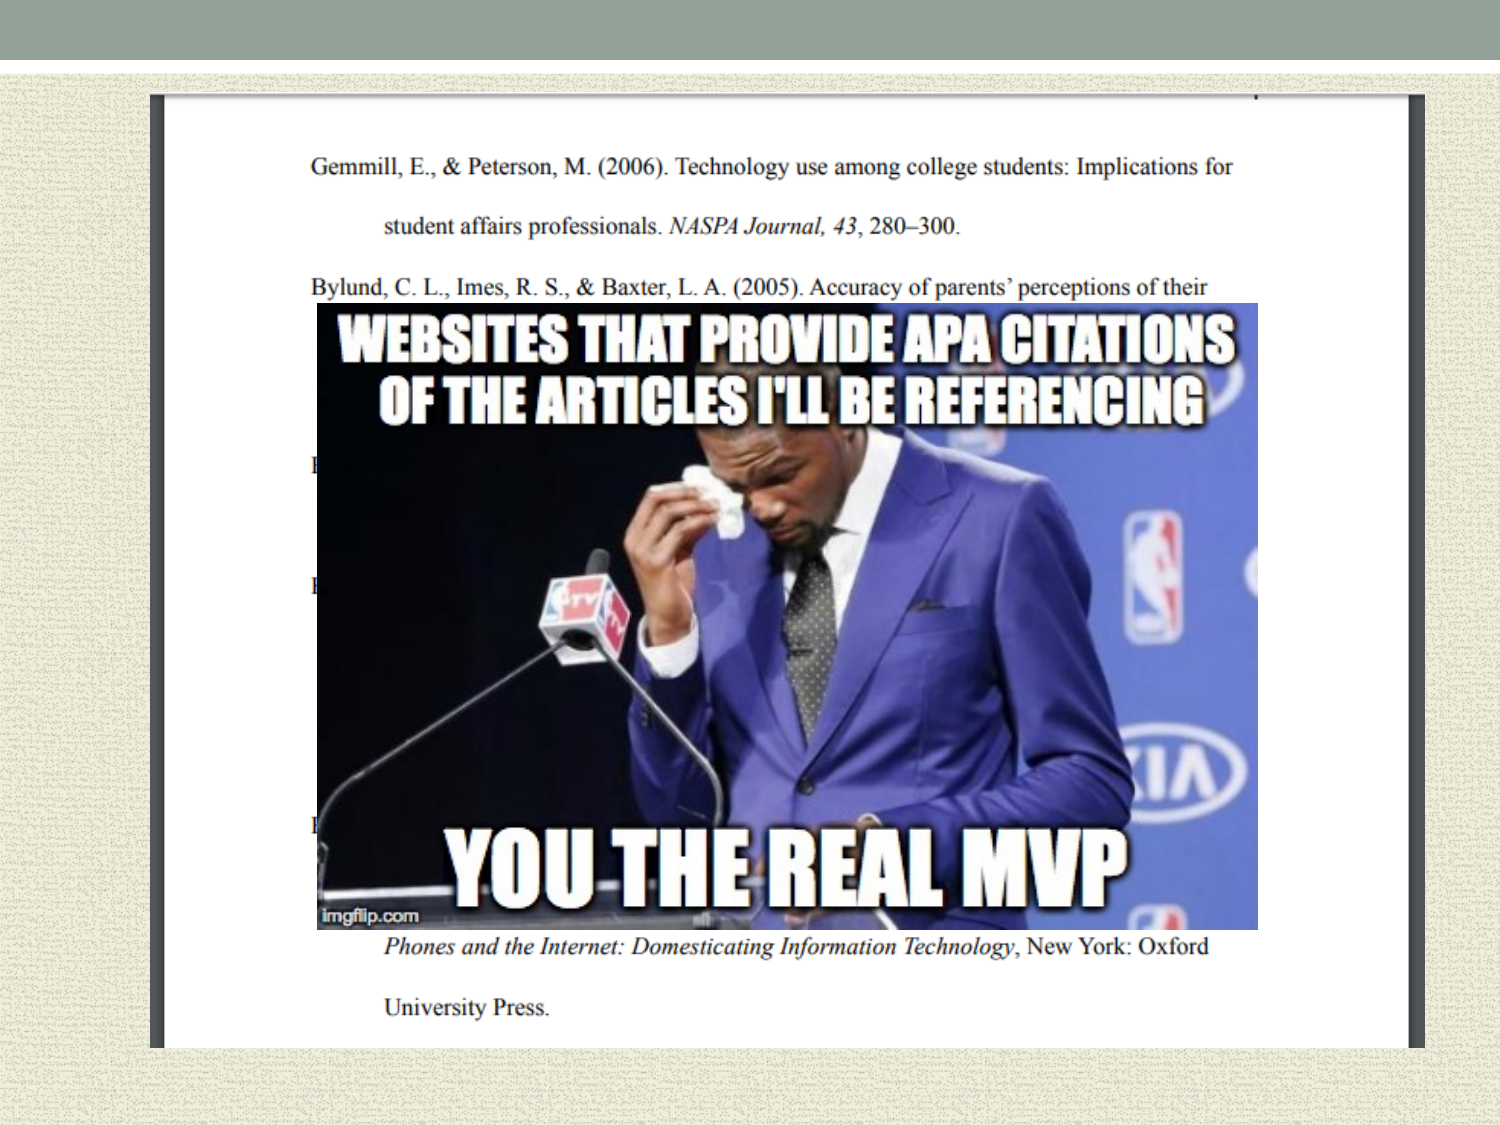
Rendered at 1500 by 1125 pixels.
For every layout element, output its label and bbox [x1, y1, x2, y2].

picture [149, 92, 1426, 1049]
